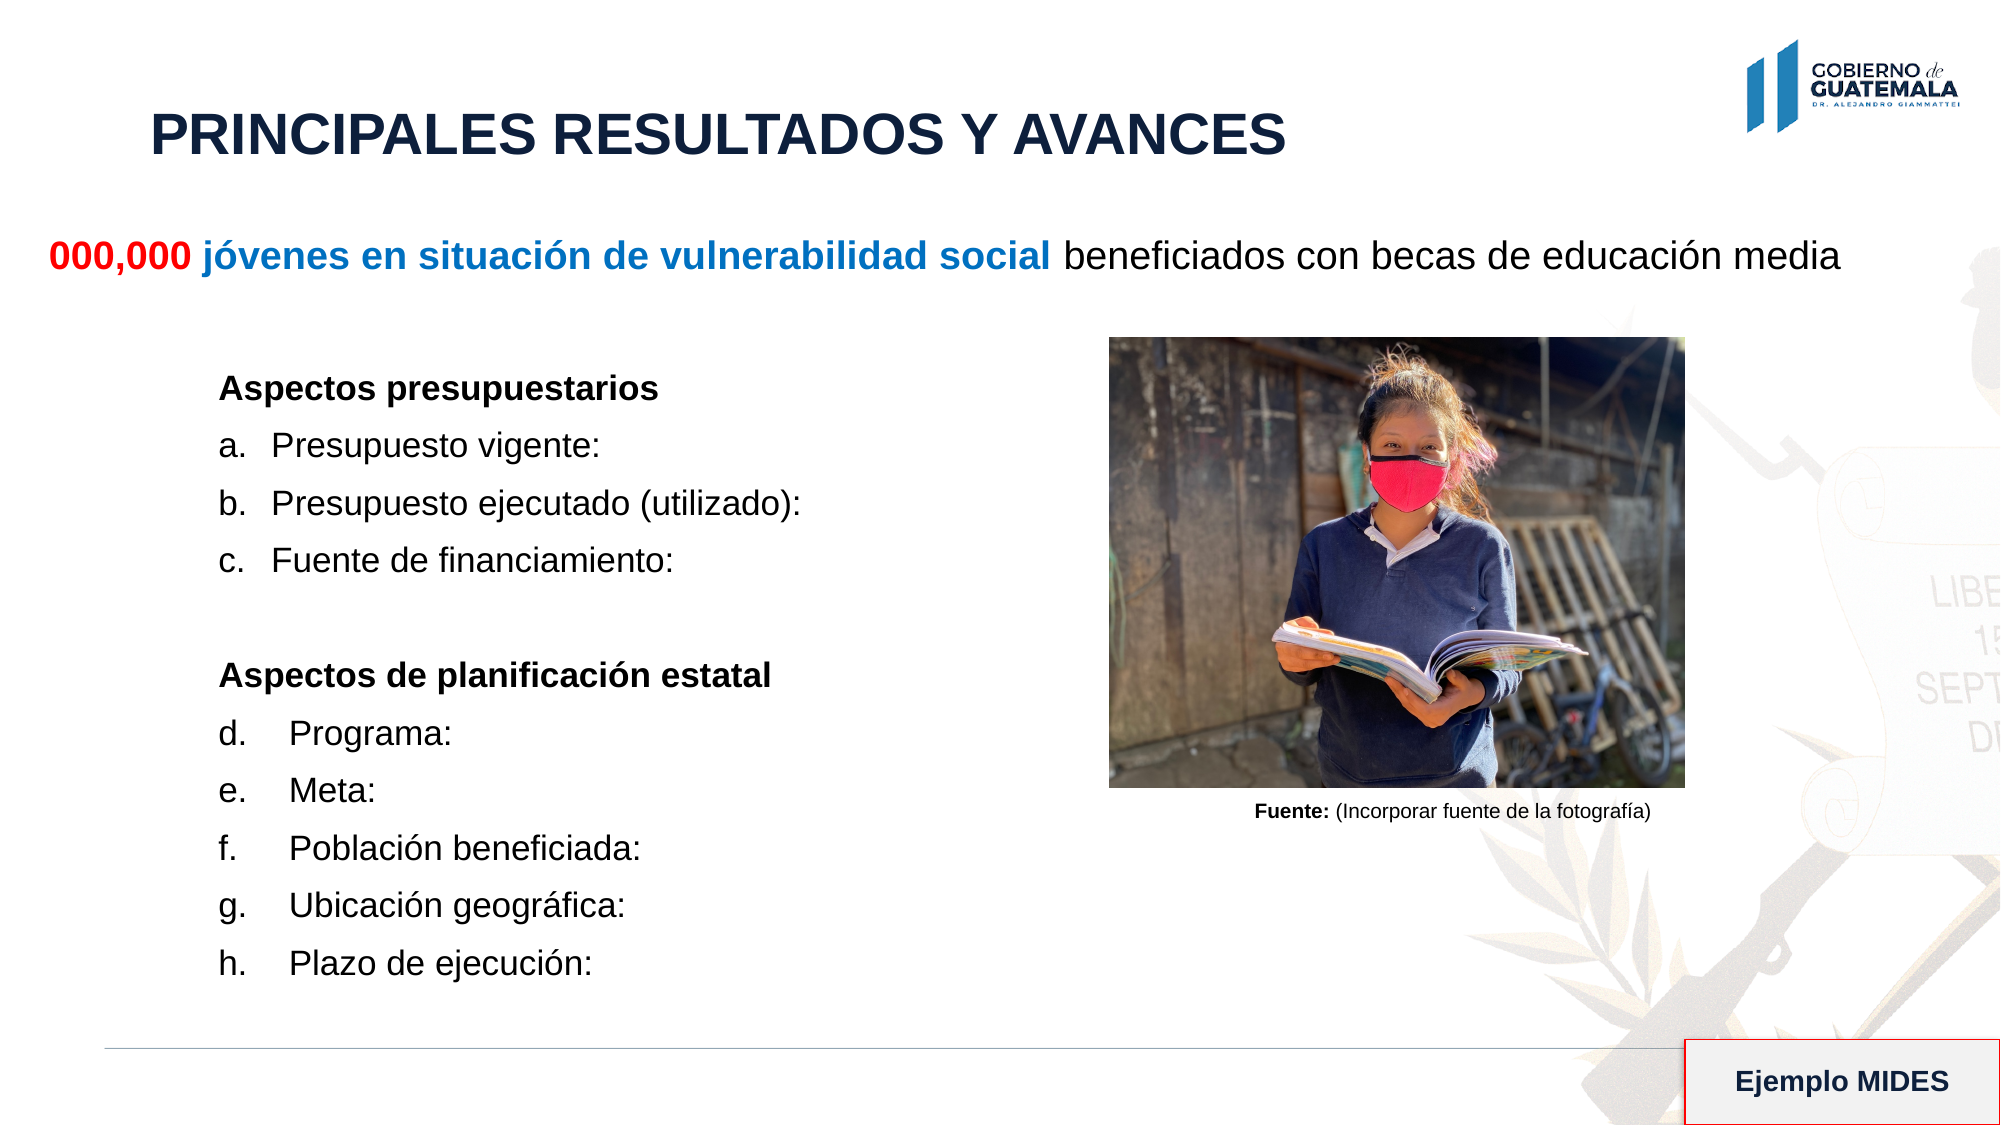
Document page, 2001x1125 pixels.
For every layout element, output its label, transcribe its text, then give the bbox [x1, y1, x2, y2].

picture [1109, 337, 1685, 788]
text_box 000,000 jóvenes en situación de vulnerabilidad social beneficiados con becas de educación media Fuente: (Incorporar fuente de la fotografía) [33, 228, 1967, 1051]
text_box Aspectos presupuestarios Presupuesto vigente: Presupuesto ejecutado (utilizado): Fuente de financiamiento: Aspectos de planificación estatal Programa: Meta: Población beneficiada: Ubicación geográfica: Plazo de ejecución: [203, 331, 1371, 995]
text_box PRINCIPALES RESULTADOS Y AVANCES [135, 80, 1439, 191]
text_box Ejemplo MIDES [1684, 1039, 2000, 1125]
picture [0, 0, 2001, 1125]
